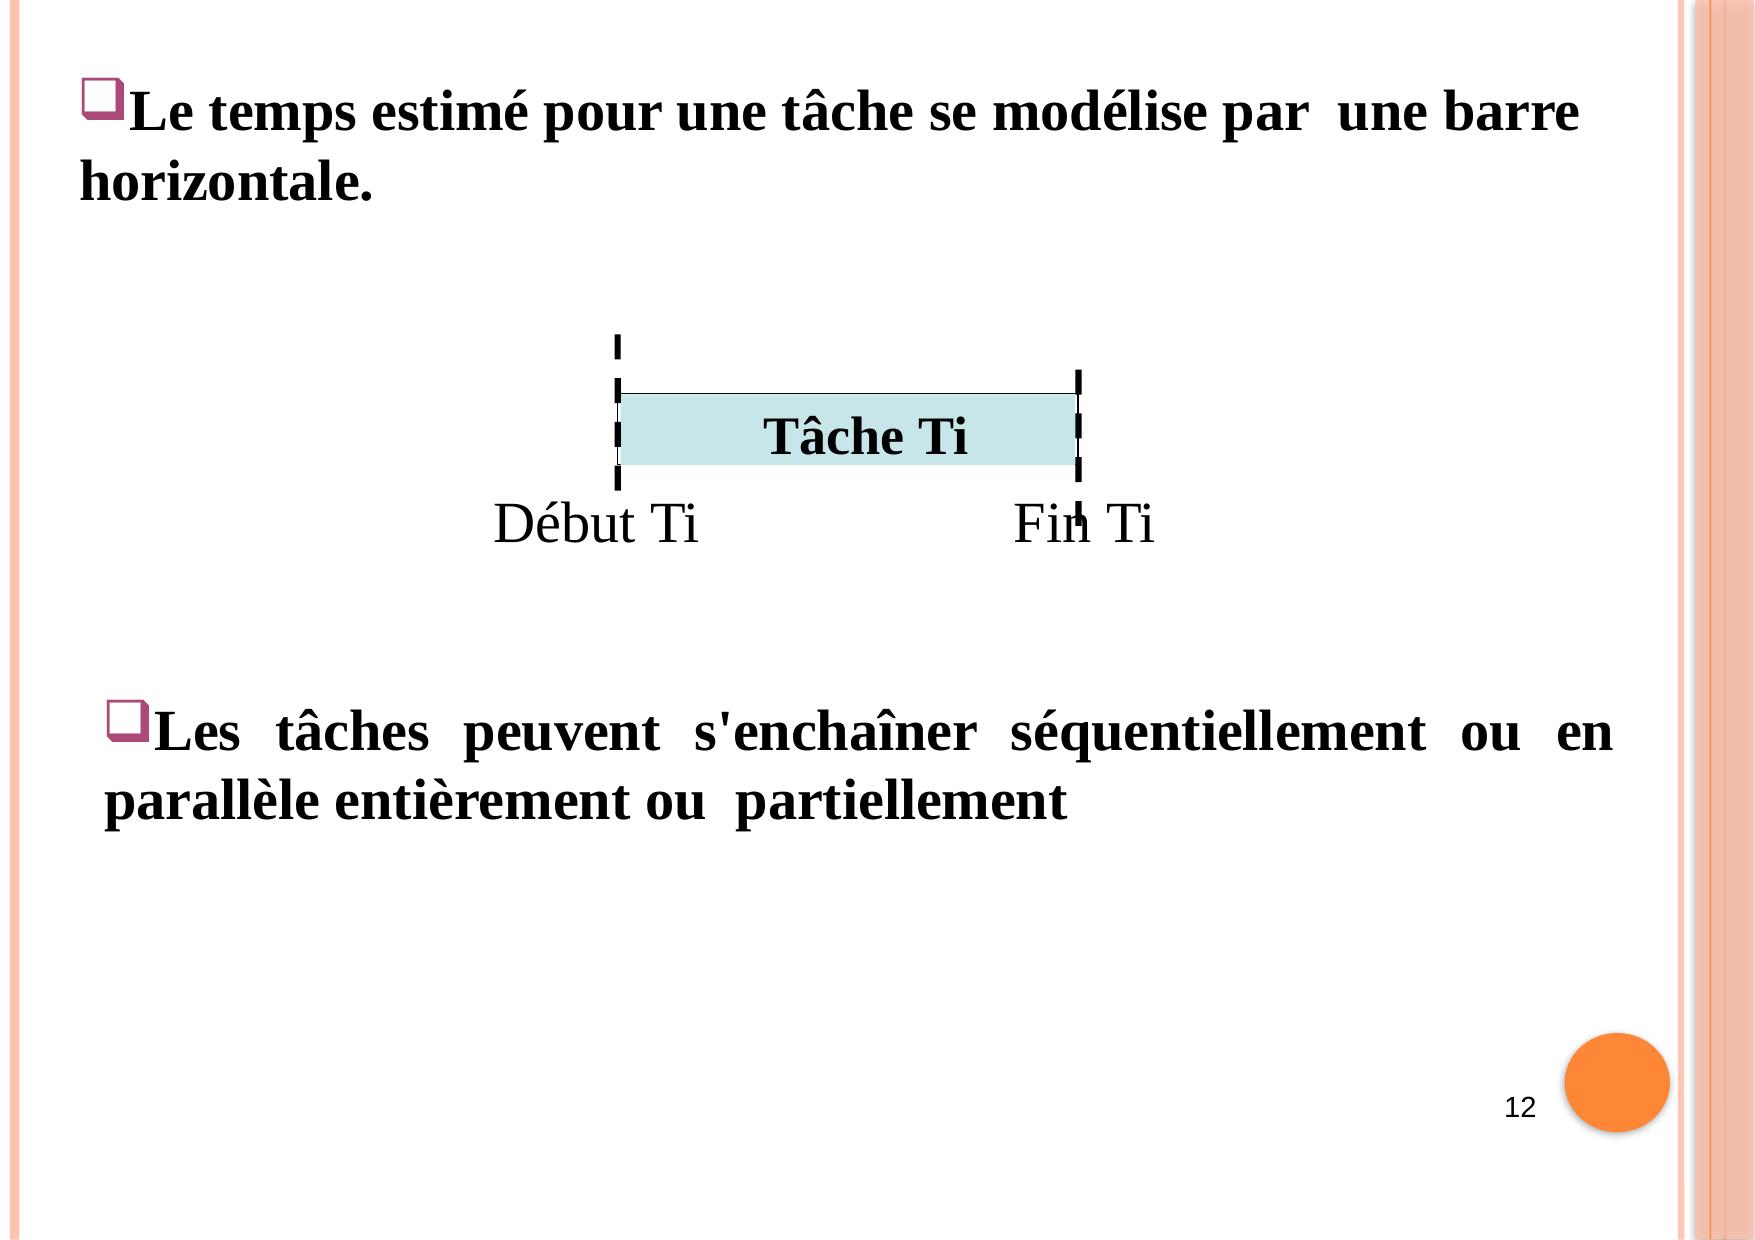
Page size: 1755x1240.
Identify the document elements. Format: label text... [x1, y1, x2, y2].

text_box [1075, 369, 1082, 395]
text_box [614, 465, 621, 482]
text_box Début Ti Fin Ti Les tâches peuvent s'enchaîner séquentiellement ou en parallèle entièrement ou partiellement [102, 482, 1615, 834]
text_box 12 [1497, 1088, 1543, 1123]
text_box [614, 334, 621, 360]
text_box Le temps estimé pour une tâche se modélise par une barre horizontale. [77, 69, 1628, 212]
text_box [1075, 413, 1082, 439]
text_box [614, 421, 621, 447]
text_box [614, 378, 621, 404]
text_box Tâche Ti [620, 394, 1076, 466]
text_box [1075, 457, 1082, 482]
